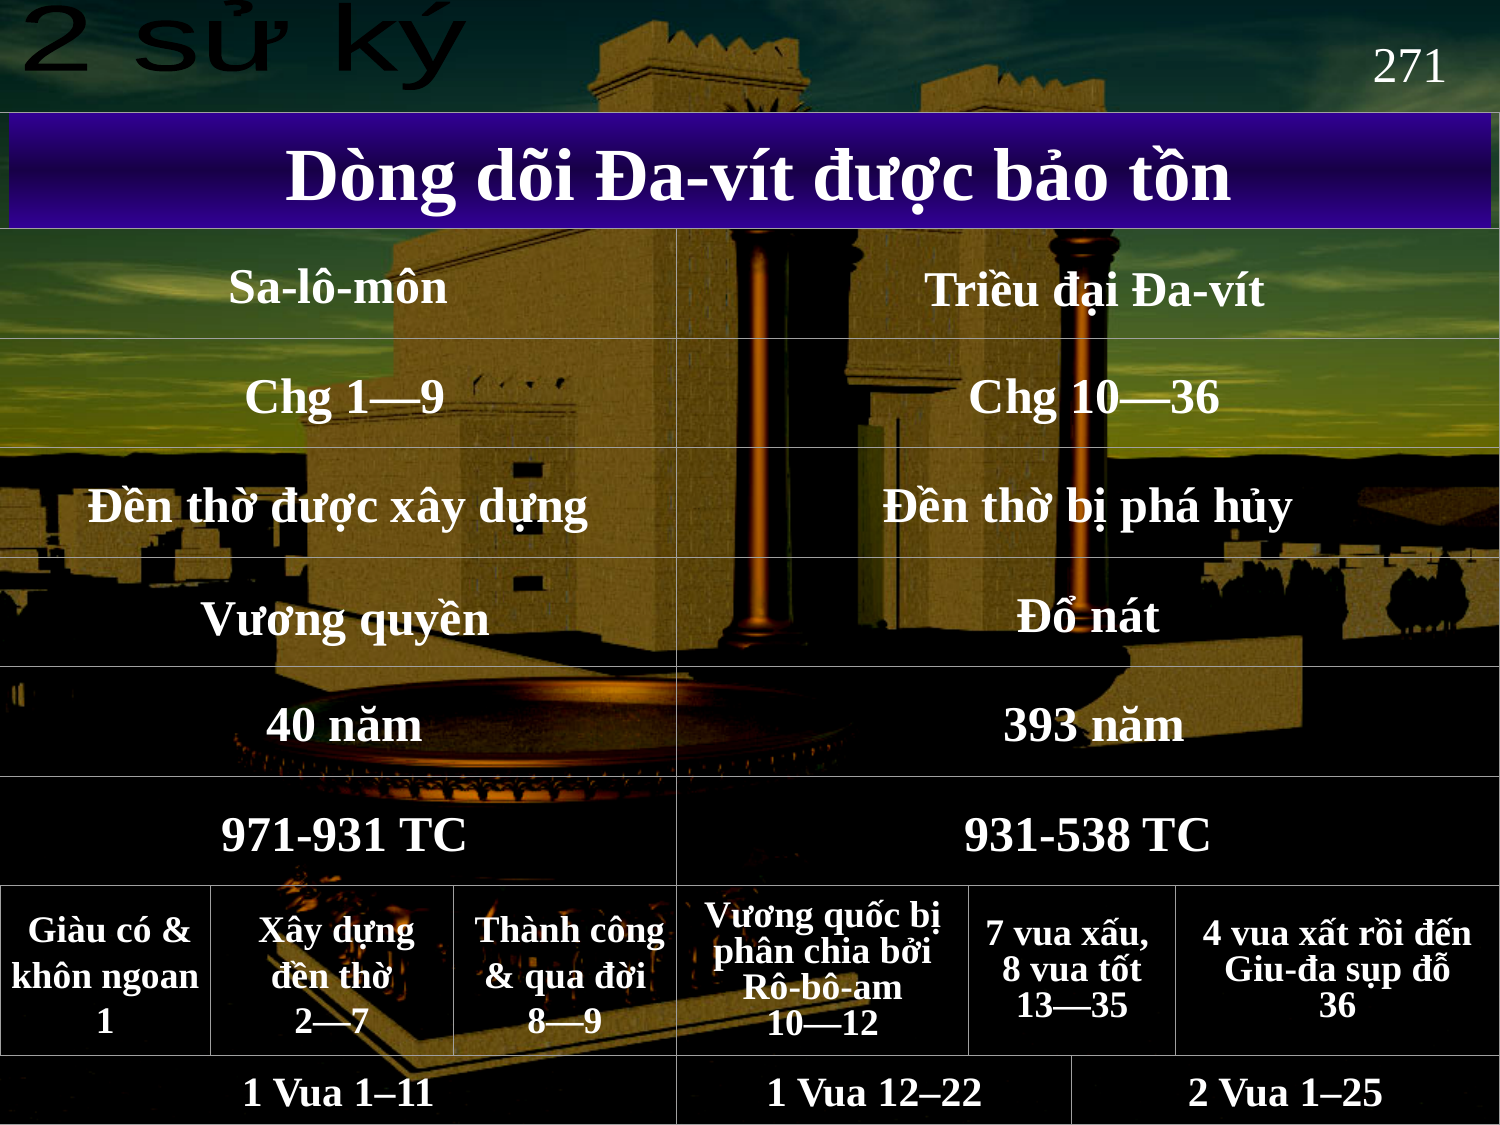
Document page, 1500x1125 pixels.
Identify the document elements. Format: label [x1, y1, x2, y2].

text_box [0, 112, 1500, 1125]
picture [0, 0, 1500, 112]
